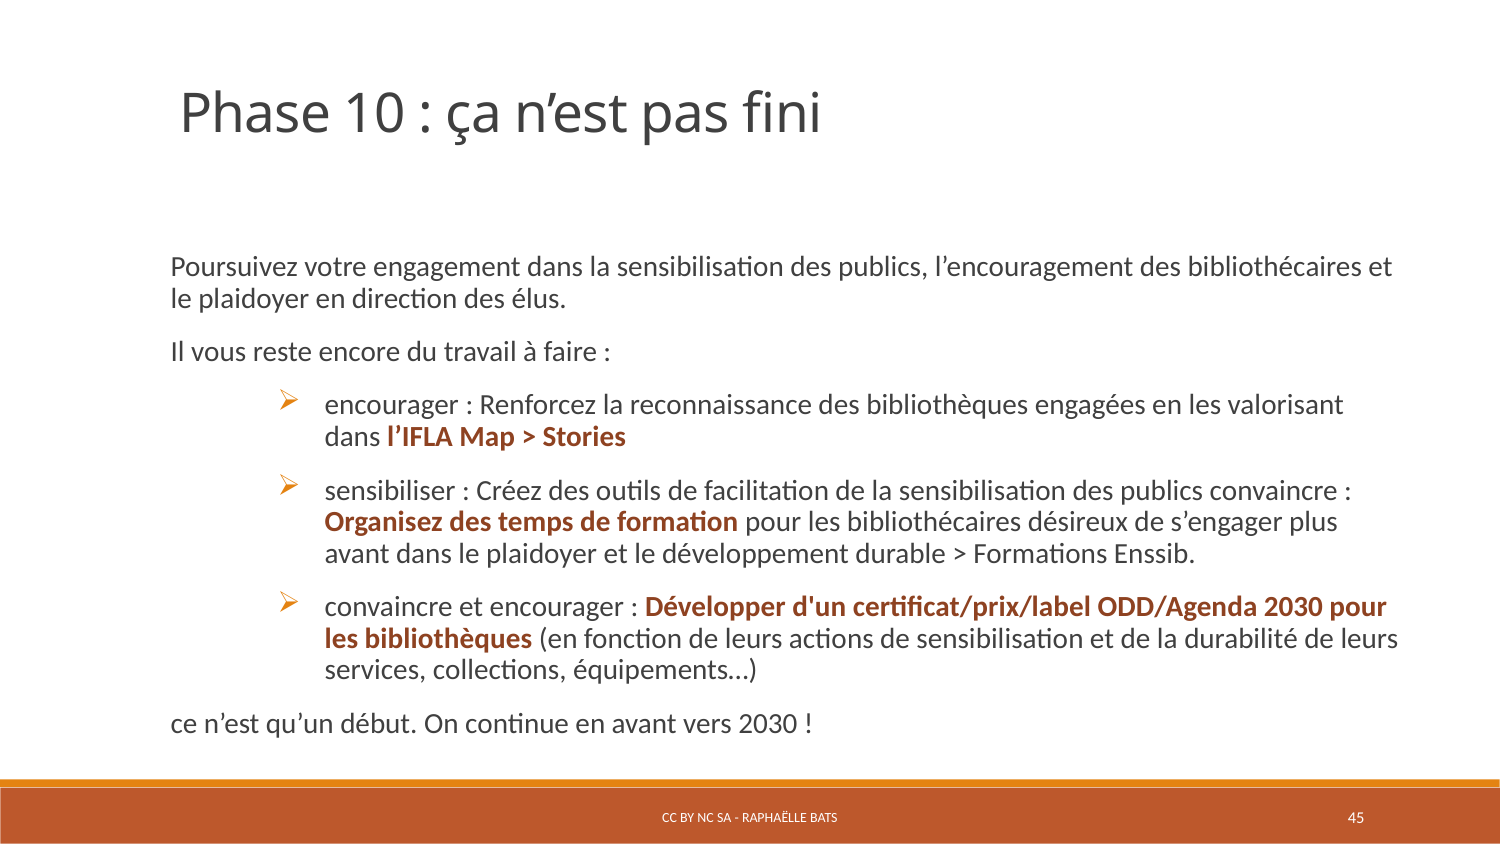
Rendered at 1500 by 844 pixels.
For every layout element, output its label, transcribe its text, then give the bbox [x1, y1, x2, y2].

footer CC BY NC SA - Raphaëlle Bats [453, 794, 1047, 840]
title Phase 10 : ça n’est pas fini [164, 79, 1007, 151]
slide_number 45 [1218, 794, 1380, 840]
list Poursuivez votre engagement dans la sensibilisation des publics, l’encouragement des bibliothécaires et le plaidoyer en direction des élus. Il vous reste encore du travail à faire : encourager : Renforcez la reconnaissance des bibliothèques engagées en les valorisant dans l’IFLA Map > Stories sensibiliser : Créez des outils de facilitation de la sensibilisation des publics convaincre : Organisez des temps de formation pour les bibliothécaires désireux de s’engager plus avant dans le plaidoyer et le développement durable > Formations Enssib. convaincre et encourager : Développer d'un certificat/prix/label ODD/Agenda 2030 pour les bibliothèques (en fonction de leurs actions de sensibilisation et de la durabilité de leurs services, collections, équipements…) ce n’est qu’un début. On continue en avant vers 2030 ! [159, 243, 1403, 791]
